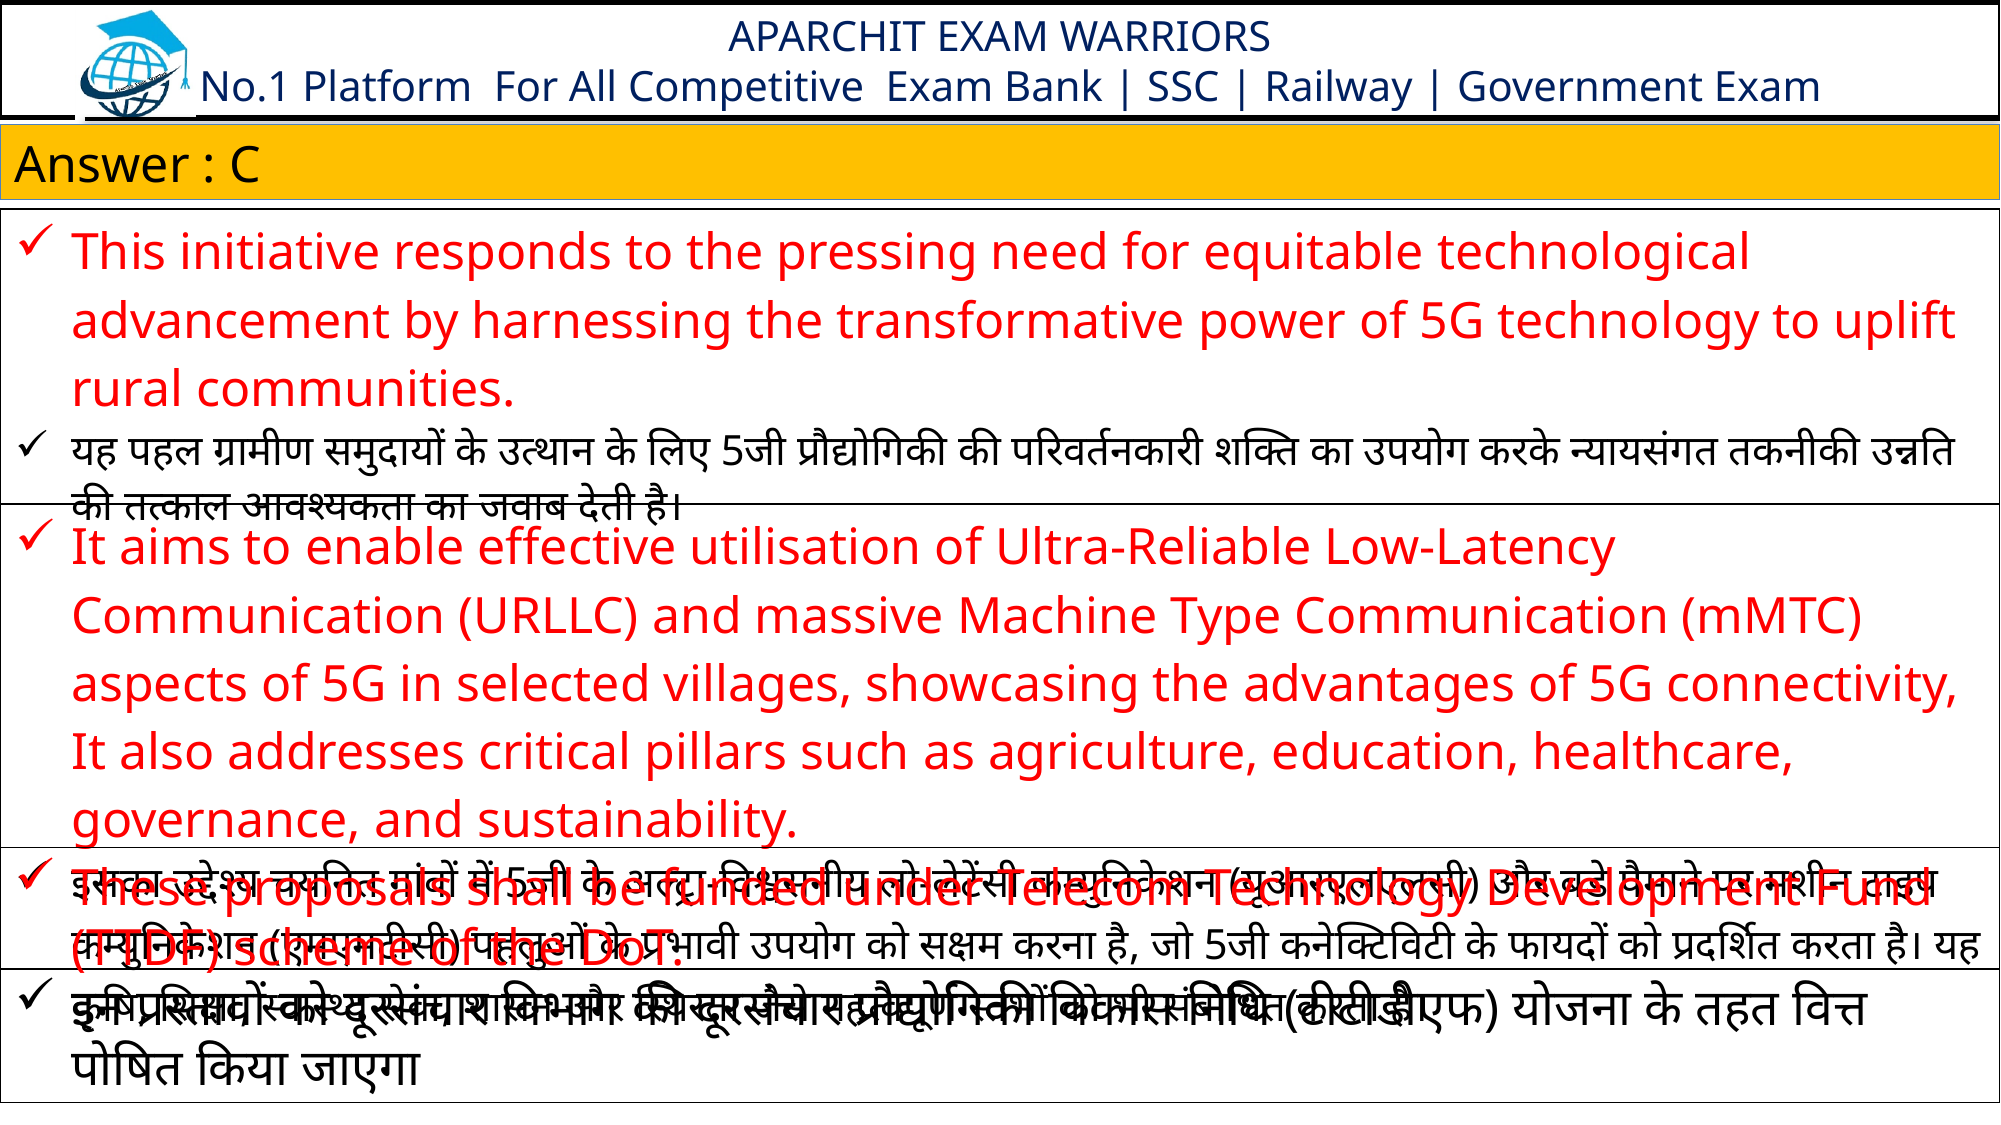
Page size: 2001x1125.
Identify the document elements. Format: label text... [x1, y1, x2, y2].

text_box Answer : C [0, 134, 2000, 200]
table_header This initiative responds to the pressing need for equitable technological advancement by harnessing the transformative power of 5G technology to uplift rural communities. यह पहल ग्रामीण समुदायों के उत्थान के लिए 5जी प्रौद्योगिकी की परिवर्तनकारी शक्ति का उपयोग करके न्यायसंगत तकनीकी उन्नति की तत्काल आवश्यकता का जवाब देती है। [1, 210, 1999, 503]
table_cell It aims to enable effective utilisation of Ultra-Reliable Low-Latency Communication (URLLC) and massive Machine Type Communication (mMTC) aspects of 5G in selected villages, showcasing the advantages of 5G connectivity, It also addresses critical pillars such as agriculture, education, healthcare, governance, and sustainability. इसका उद्देश्य चयनित गांवों में 5जी के अल्ट्रा-विश्वसनीय लो-लेटेंसी कम्युनिकेशन (यूआरएलएलसी) और बड़े पैमाने पर मशीन टाइप कम्युनिकेशन (एमएमटीसी) पहलुओं के प्रभावी उपयोग को सक्षम करना है, जो 5जी कनेक्टिविटी के फायदों को प्रदर्शित करता है। यह कृषि, शिक्षा, स्वास्थ्य सेवा, शासन और स्थिरता जैसे महत्वपूर्ण स्तंभों को भी संबोधित करता है। [1, 505, 1999, 847]
text_box These proposals shall be funded under Telecom Technology Development Fund (TTDF) scheme of the DoT. इन प्रस्तावों को दूरसंचार विभाग की दूरसंचार प्रौद्योगिकी विकास निधि (टीटीडीएफ) योजना के तहत वित्त पोषित किया जाएगा [0, 847, 2000, 1103]
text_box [0, 2, 2000, 125]
